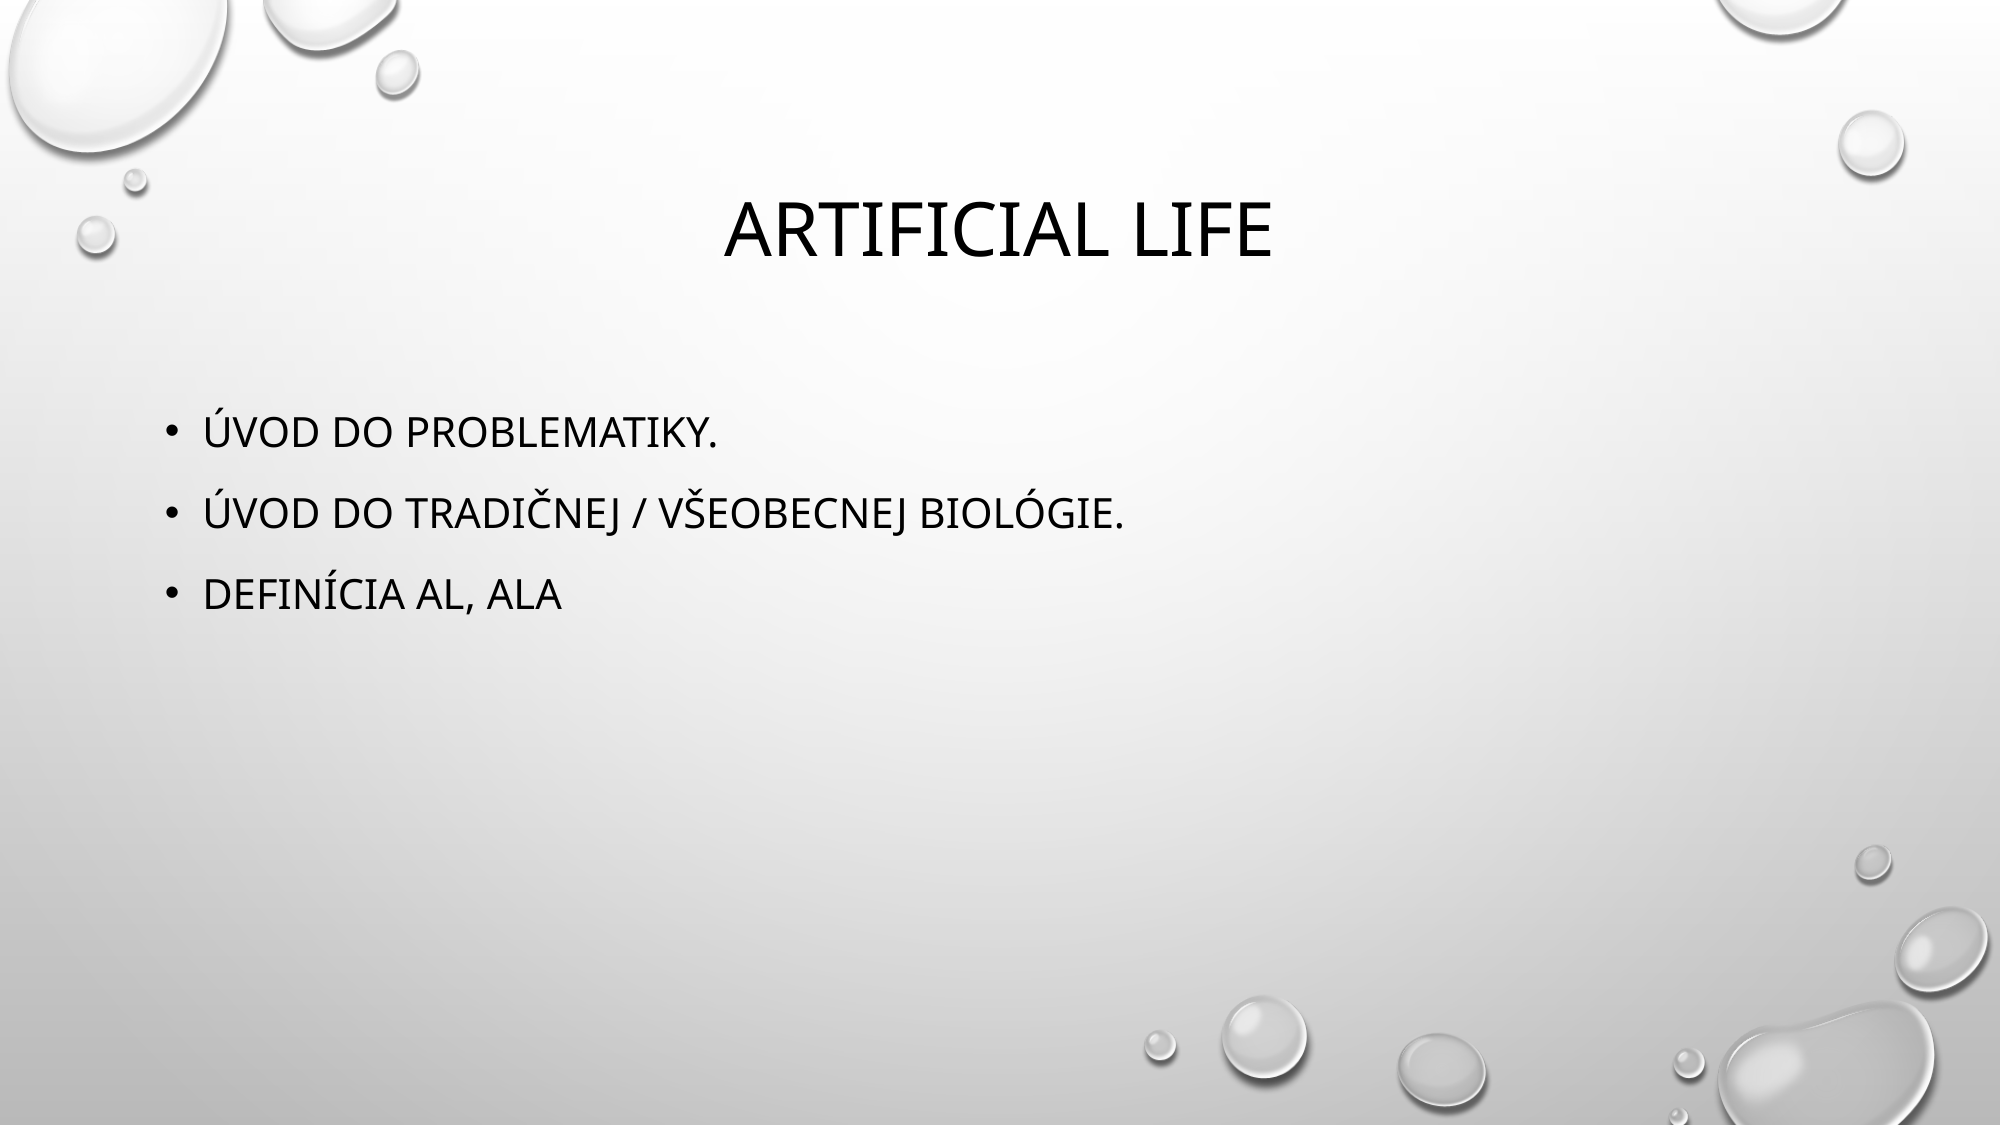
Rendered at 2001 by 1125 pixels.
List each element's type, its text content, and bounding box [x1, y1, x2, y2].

title Artificial Life [149, 101, 1851, 364]
list Úvod do problematiky. Úvod do tradičnej / všeobecnej biológie. Definícia AL, ALA [149, 388, 1850, 950]
picture [0, 0, 2000, 1125]
